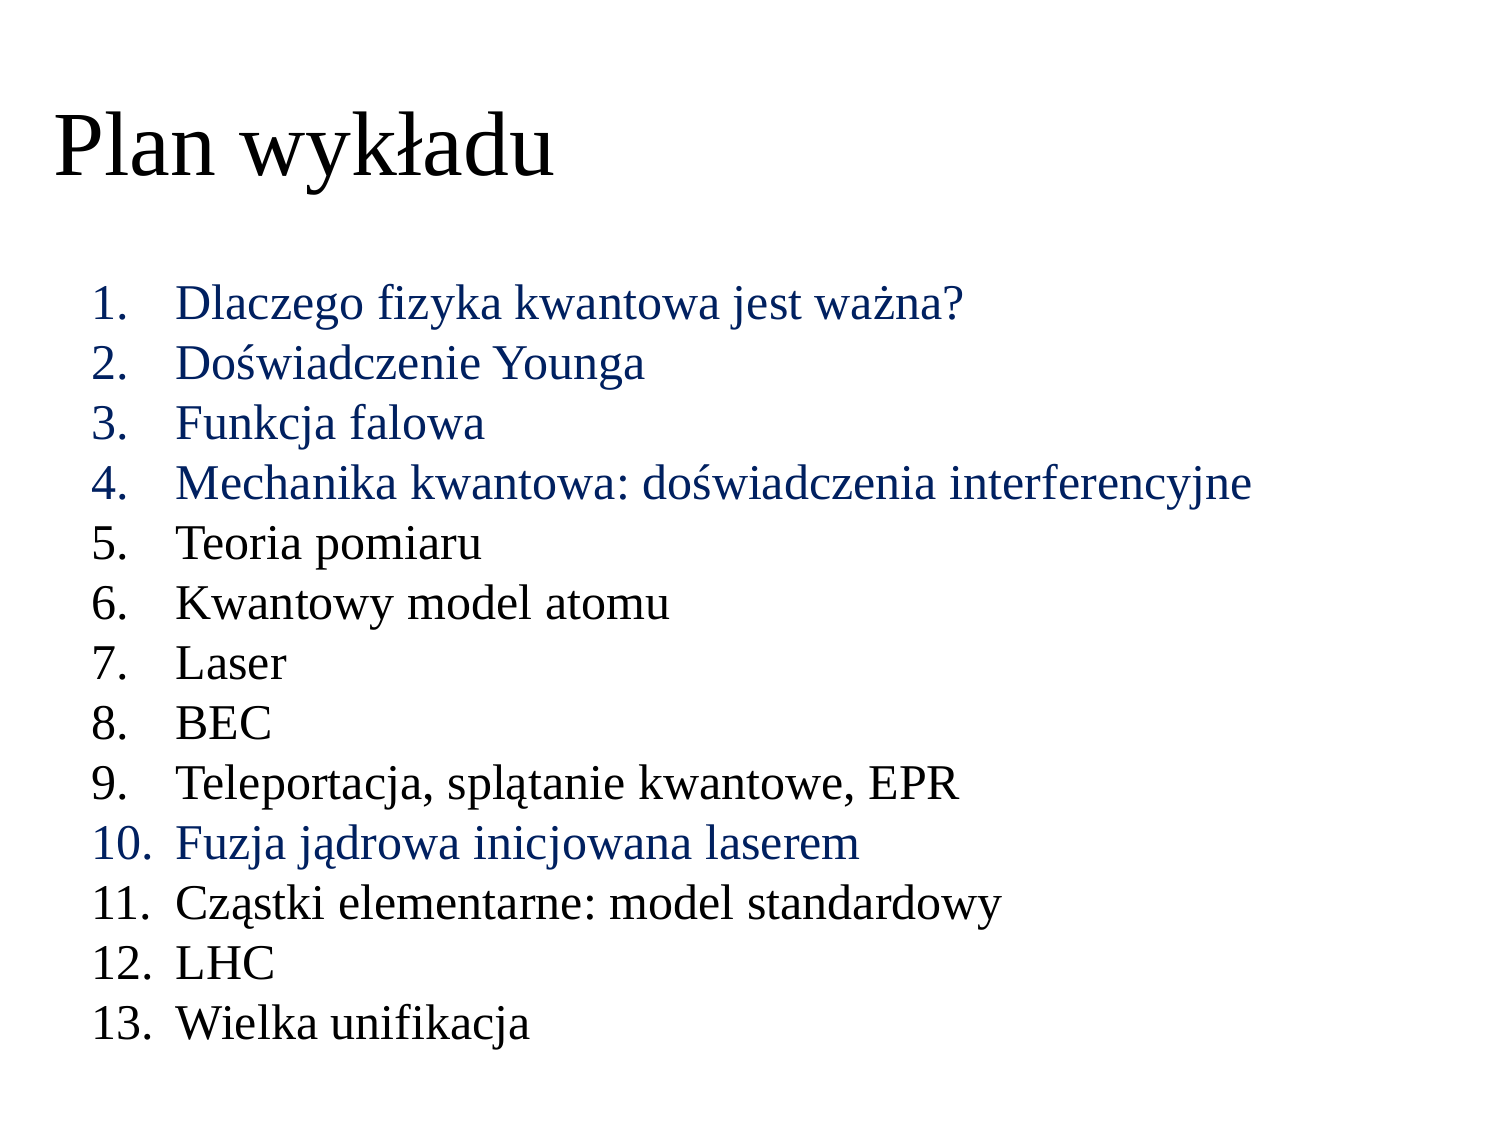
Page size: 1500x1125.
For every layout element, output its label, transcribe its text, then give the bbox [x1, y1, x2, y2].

text_box Dlaczego fizyka kwantowa jest ważna? Doświadczenie Younga Funkcja falowa Mechanika kwantowa: doświadczenia interferencyjne Teoria pomiaru Kwantowy model atomu Laser BEC Teleportacja, splątanie kwantowe, EPR Fuzja jądrowa inicjowana laserem Cząstki elementarne: model standardowy LHC Wielka unifikacja [76, 261, 1412, 1071]
title Plan wykładu [38, 45, 1453, 233]
